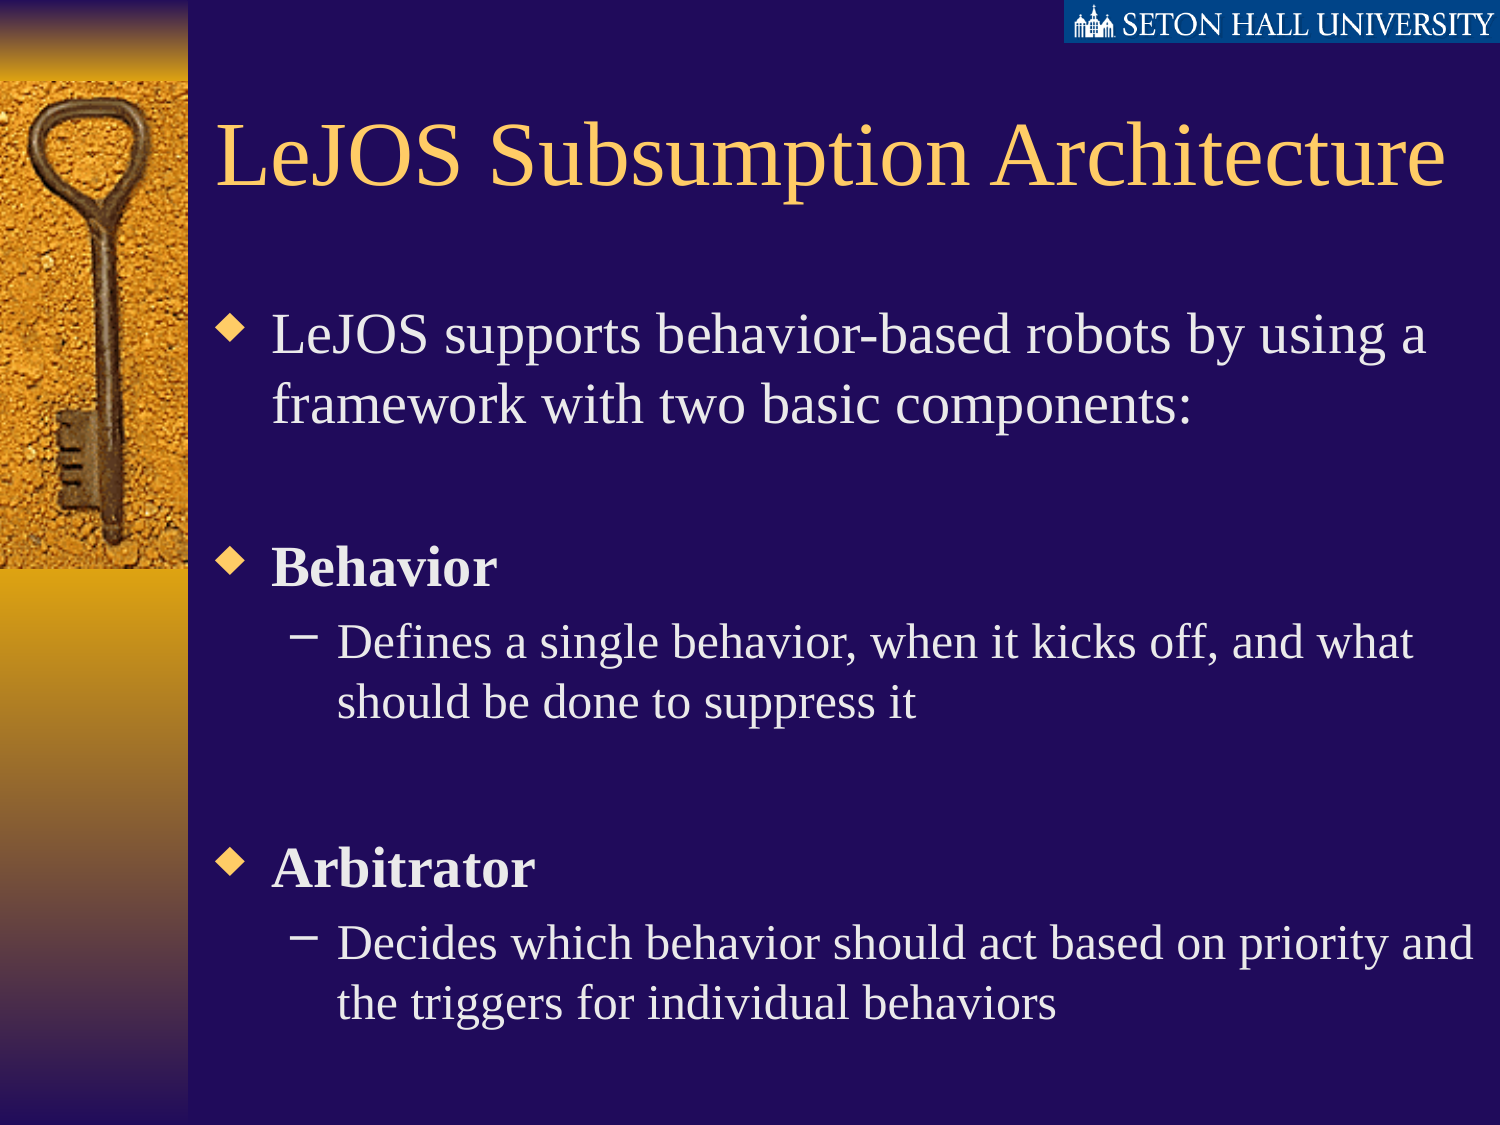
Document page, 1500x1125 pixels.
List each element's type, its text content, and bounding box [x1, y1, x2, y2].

picture [0, 81, 188, 569]
title LeJOS Subsumption Architecture [199, 49, 1476, 249]
picture [1064, 0, 1500, 43]
list LeJOS supports behavior-based robots by using a framework with two basic components: Behavior Defines a single behavior, when it kicks off, and what should be done to suppress it Arbitrator Decides which behavior should act based on priority and the triggers for individual behaviors [199, 286, 1500, 1125]
